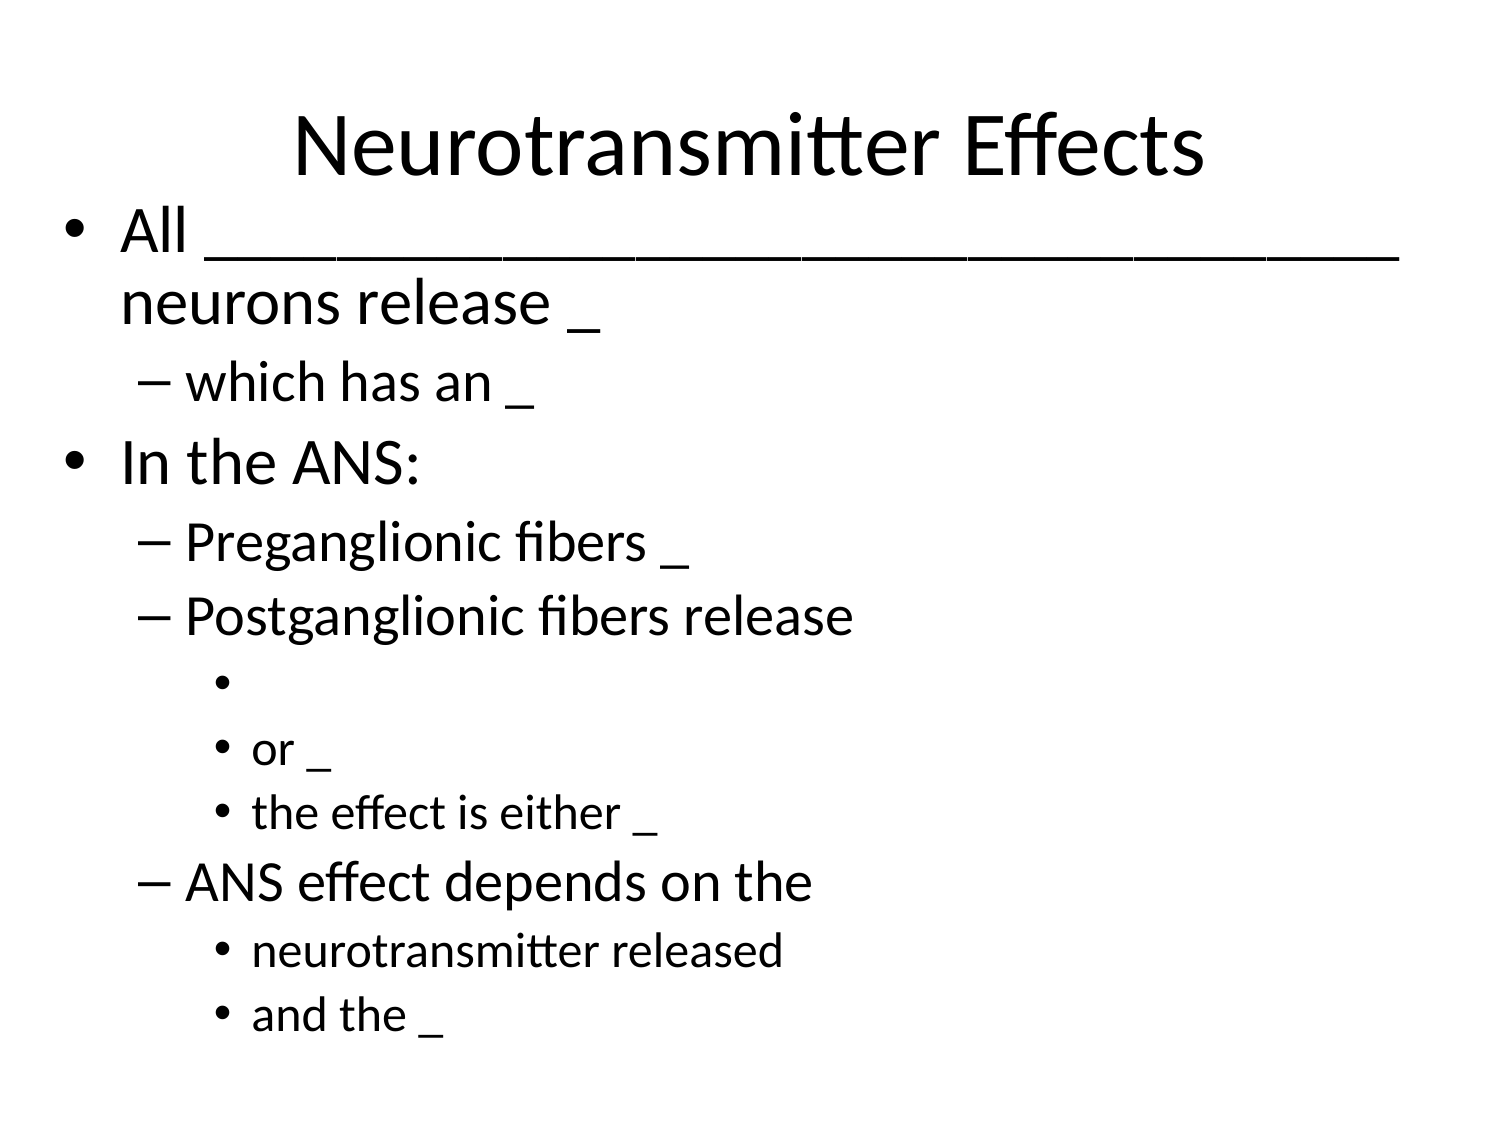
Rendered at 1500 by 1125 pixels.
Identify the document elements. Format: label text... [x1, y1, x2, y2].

list All ____________________________________ neurons release _ which has an _ In the ANS: Preganglionic fibers _ Postganglionic fibers release or _ the effect is either _ ANS effect depends on the neurotransmitter released and the _ [48, 187, 1463, 1065]
title Neurotransmitter Effects [75, 45, 1425, 187]
